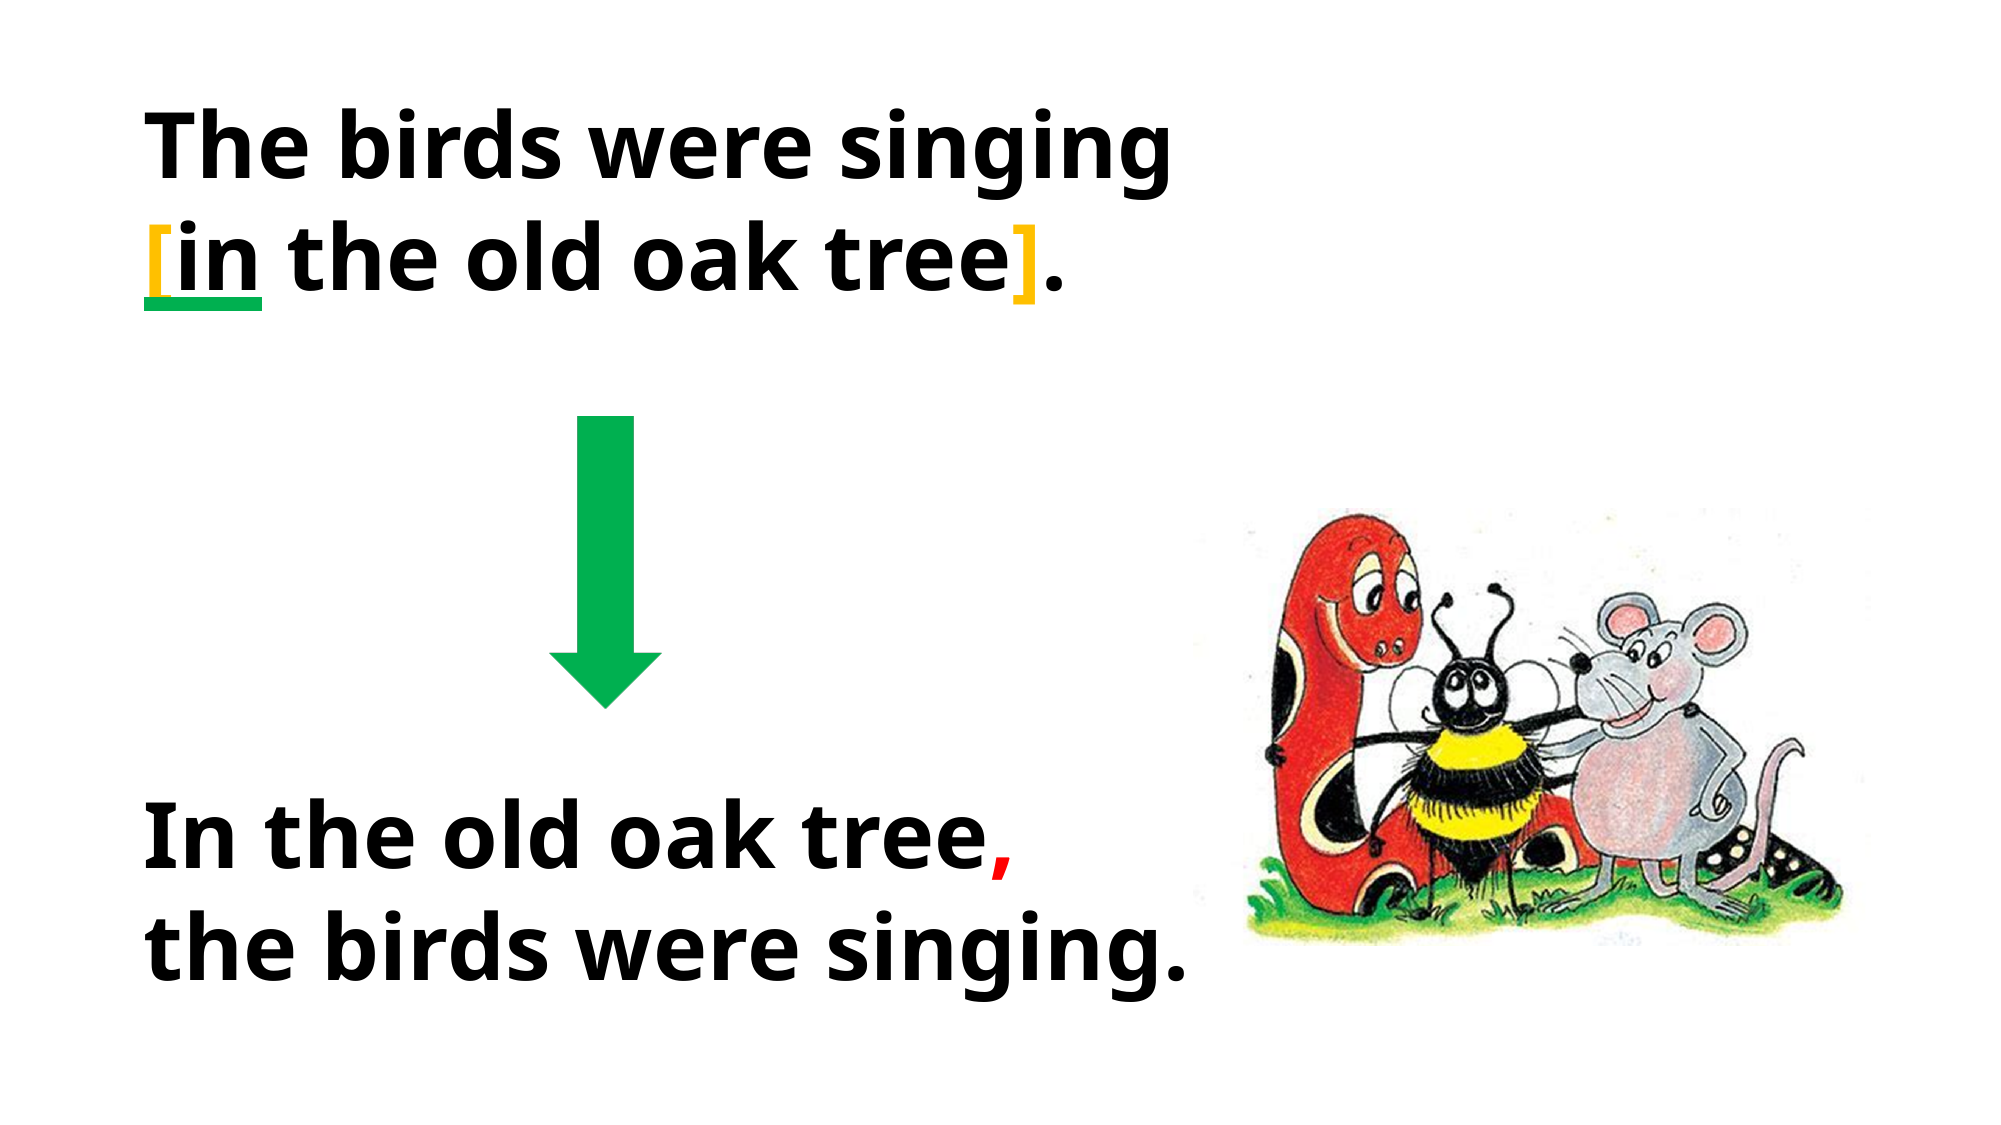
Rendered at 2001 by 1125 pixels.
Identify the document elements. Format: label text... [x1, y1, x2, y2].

picture [1193, 508, 1871, 946]
text_box The birds were singing [in the old oak tree]. [129, 92, 1961, 318]
text_box In the old oak tree, the birds were singing. [129, 782, 1961, 1008]
picture [549, 416, 662, 709]
